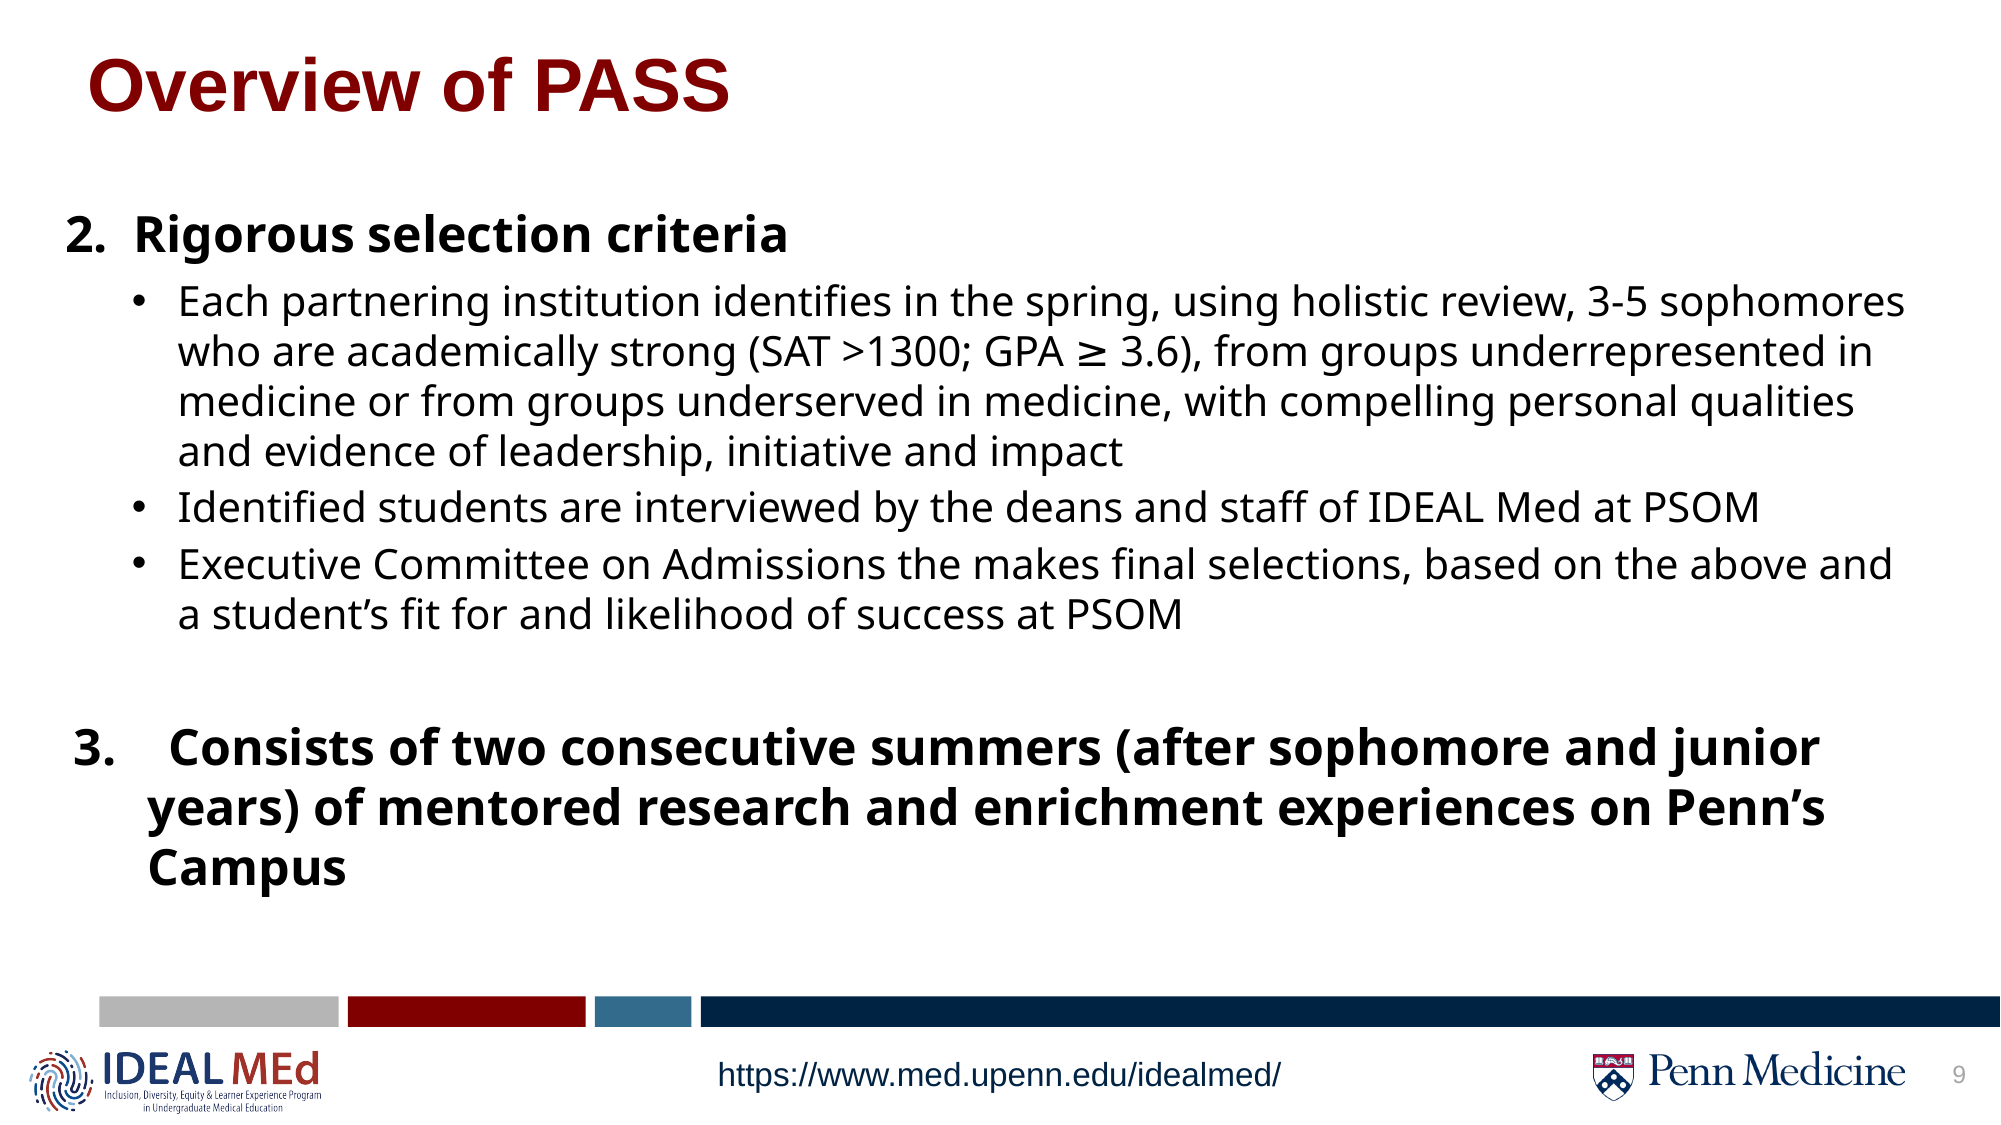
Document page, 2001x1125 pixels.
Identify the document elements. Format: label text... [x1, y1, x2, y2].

text_box 2. Rigorous selection criteria Each partnering institution identifies in the spring, using holistic review, 3-5 sophomores who are academically strong (SAT >1300; GPA ≥ 3.6), from groups underrepresented in medicine or from groups underserved in medicine, with compelling personal qualities and evidence of leadership, initiative and impact Identified students are interviewed by the deans and staff of IDEAL Med at PSOM Executive Committee on Admissions the makes final selections, based on the above and a student’s fit for and likelihood of success at PSOM [40, 195, 1929, 645]
title Overview of PASS [87, 36, 1672, 128]
text_box 3. Consists of two consecutive summers (after sophomore and junior years) of mentored research and enrichment experiences on Penn’s Campus [57, 708, 1916, 904]
picture [25, 1045, 328, 1125]
text_box https://www.med.upenn.edu/idealmed/ [662, 1042, 1338, 1103]
